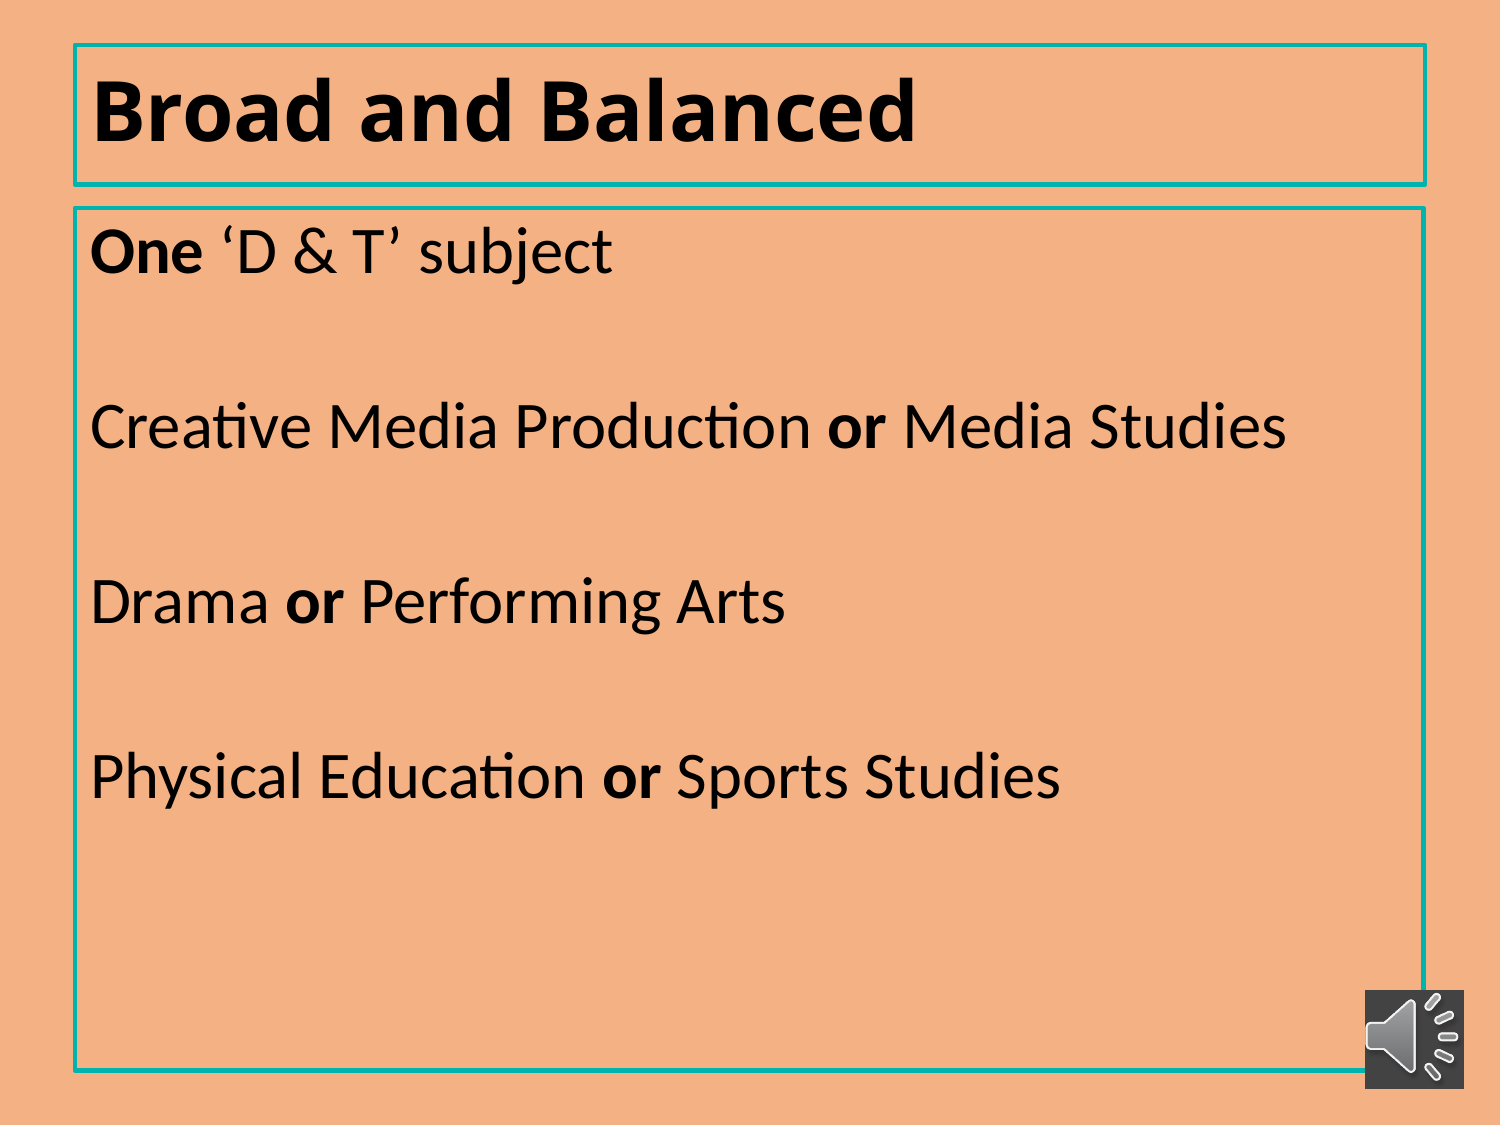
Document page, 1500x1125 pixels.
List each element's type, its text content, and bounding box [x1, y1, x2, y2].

picture [1364, 989, 1465, 1090]
title Broad and Balanced [75, 45, 1425, 185]
list One ‘D & T’ subject Creative Media Production or Media Studies Drama or Performing Arts Physical Education or Sports Studies [75, 208, 1424, 1071]
